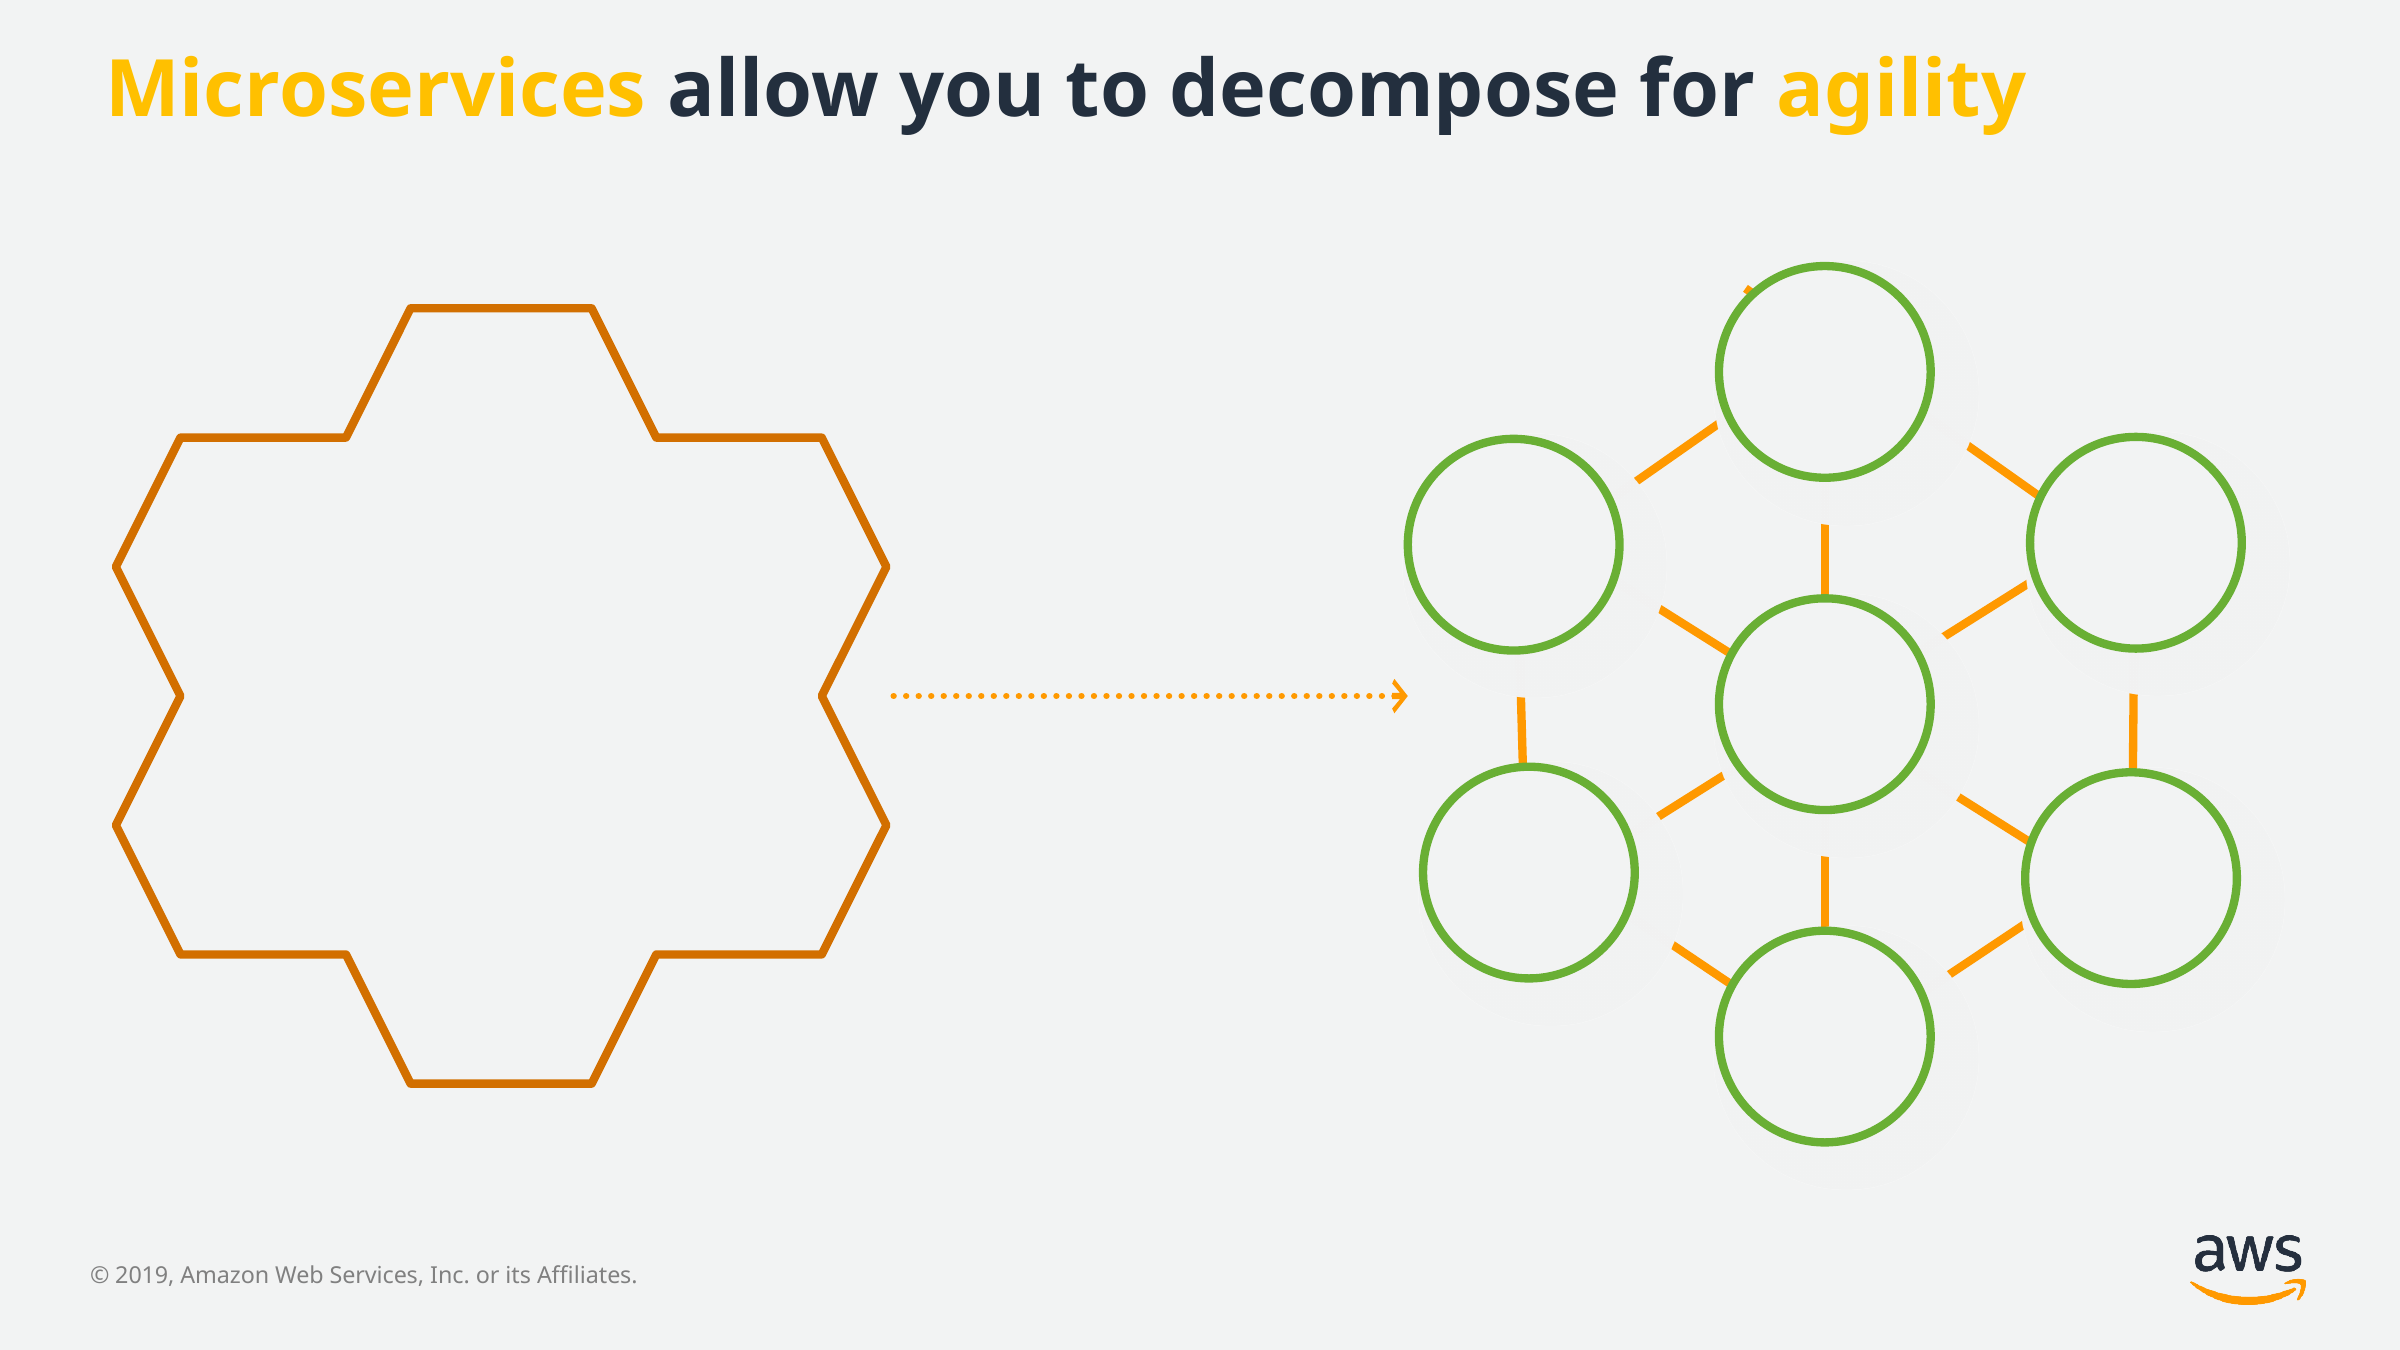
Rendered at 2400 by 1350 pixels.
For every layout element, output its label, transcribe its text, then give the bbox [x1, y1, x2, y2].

picture [2190, 1235, 2306, 1305]
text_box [1407, 265, 2242, 1143]
text_box [115, 308, 887, 1084]
title Microservices allow you to decompose for agility [90, 30, 2307, 174]
